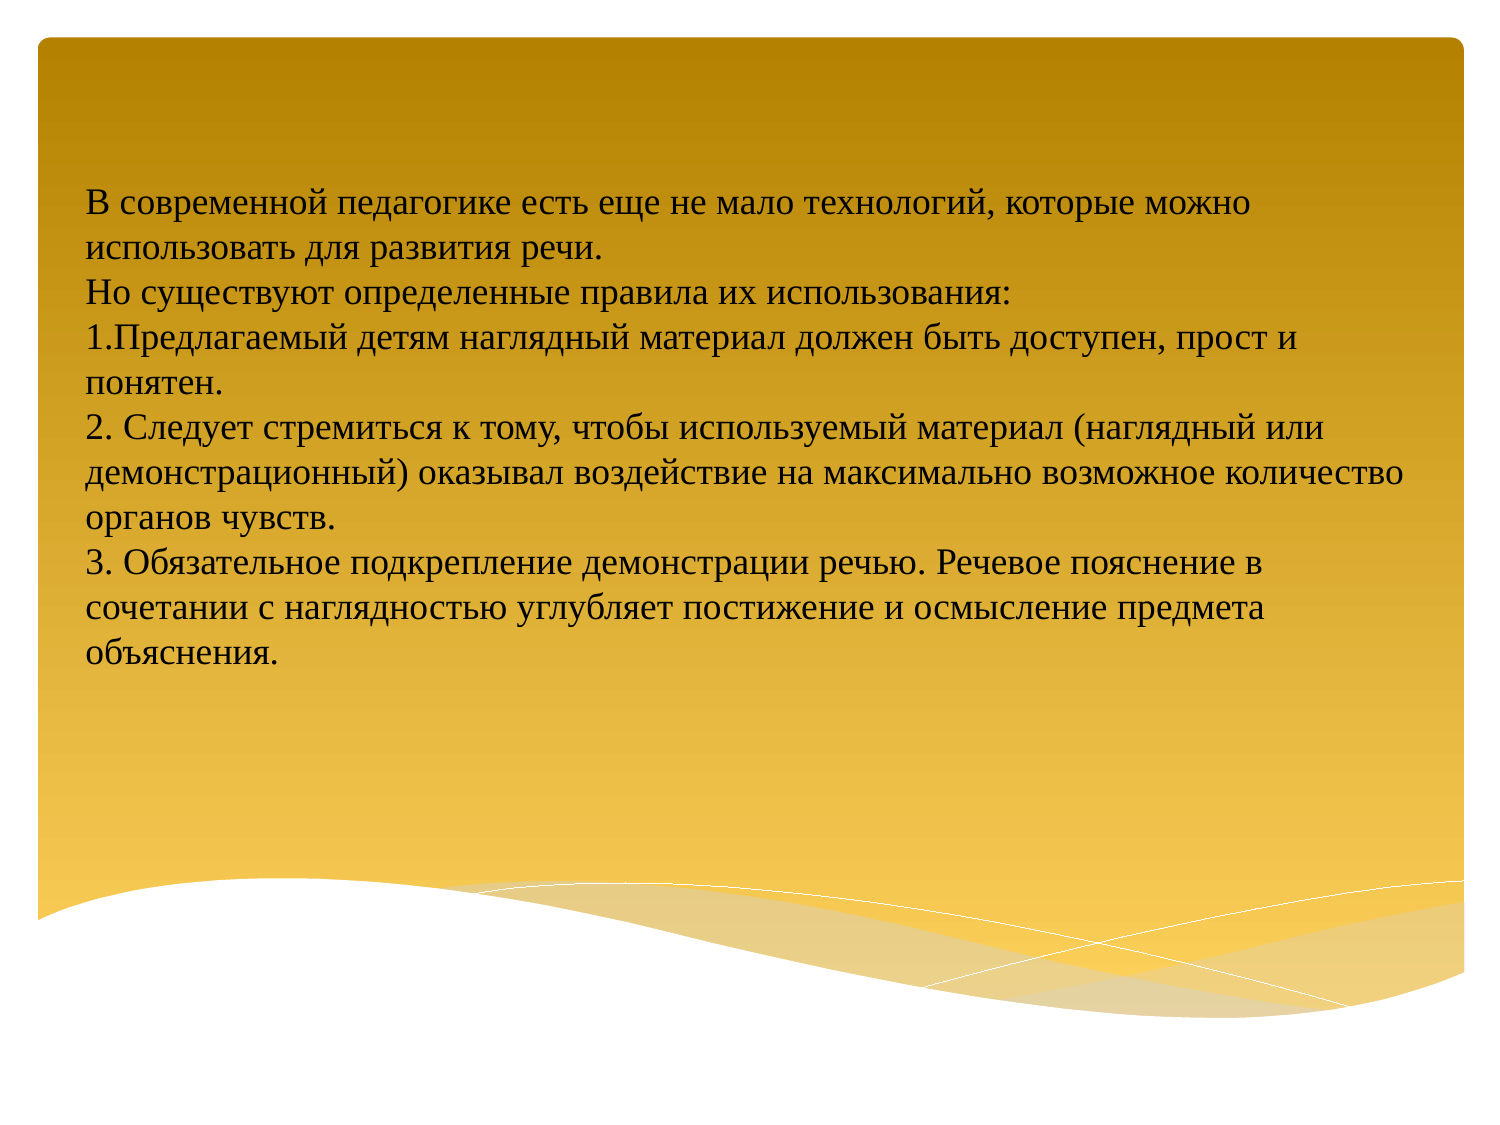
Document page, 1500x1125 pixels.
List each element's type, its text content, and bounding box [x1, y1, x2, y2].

title В современной педагогике есть еще не мало технологий, которые можно использовать для развития речи. Но существуют определенные правила их использования: 1.Предлагаемый детям наглядный материал должен быть доступен, прост и понятен. 2. Следует стремиться к тому, чтобы используемый материал (наглядный или демонстрационный) оказывал воздействие на максимально возможное количество органов чувств. 3. Обязательное подкрепление демонстрации речью. Речевое пояснение в сочетании с наглядностью углубляет постижение и осмысление предмета объяснения. [70, 58, 1430, 680]
